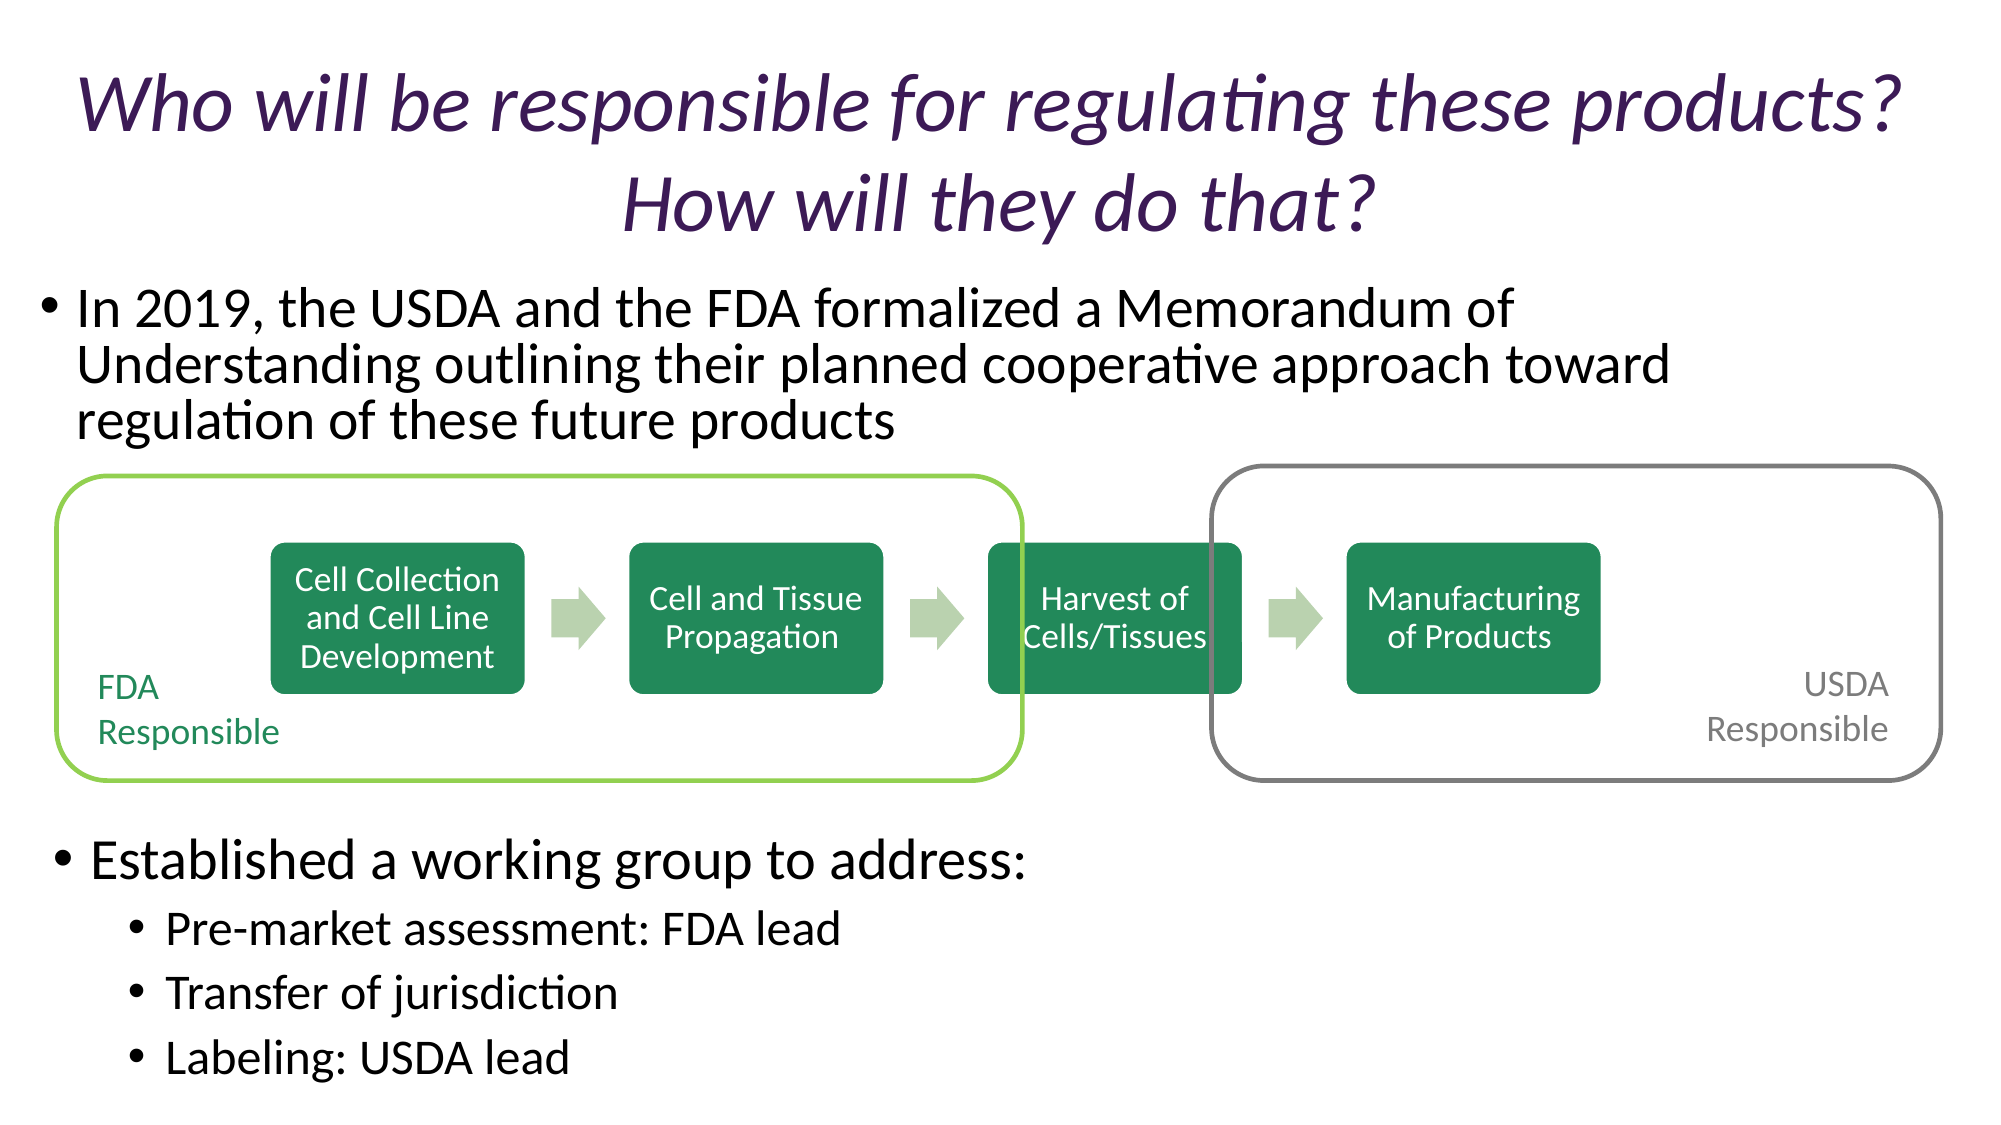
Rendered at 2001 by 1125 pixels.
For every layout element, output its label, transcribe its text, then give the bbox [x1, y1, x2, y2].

text_box FDA Responsible [90, 654, 301, 760]
text_box USDA Responsible [1686, 651, 1897, 756]
list In 2019, the USDA and the FDA formalized a Memorandum of Understanding outlining their planned cooperative approach toward regulation of these future products [31, 274, 1863, 477]
title Who will be responsible for regulating these products? How will they do that? [0, 59, 2000, 238]
text_box Established a working group to address: Pre-market assessment: FDA lead Transfer of jurisdiction Labeling: USDA lead [45, 821, 1861, 1121]
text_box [269, 541, 1602, 696]
text_box [1211, 465, 1941, 781]
text_box [56, 475, 1023, 781]
